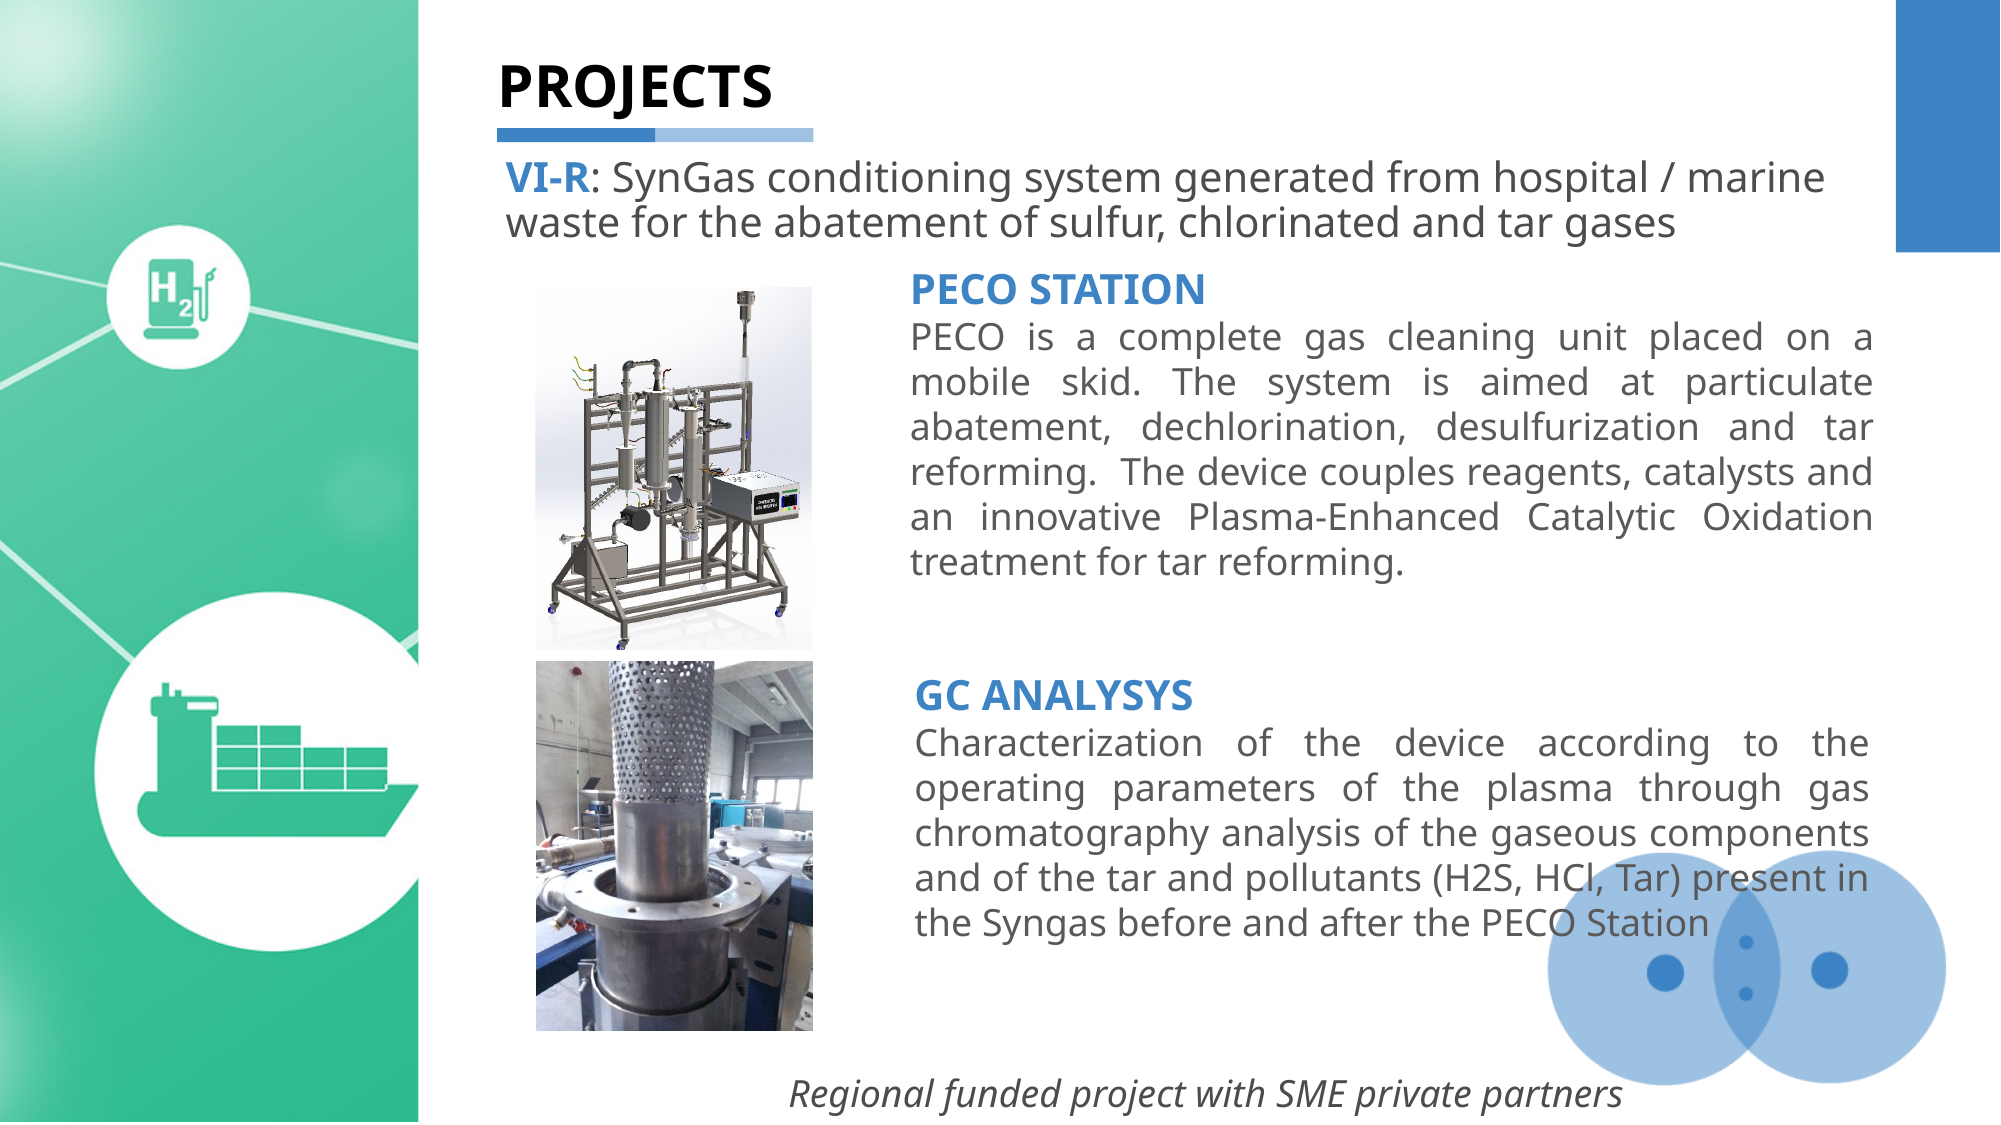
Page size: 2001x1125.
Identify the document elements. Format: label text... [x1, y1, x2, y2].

text_box PECO STATION PECO is a complete gas cleaning unit placed on a mobile skid. The system is aimed at particulate abatement, dechlorination, desulfurization and tar reforming. The device couples reagents, catalysts and an innovative Plasma-Enhanced Catalytic Oxidation treatment for tar reforming. [895, 255, 1890, 630]
text_box Regional funded project with SME private partners [773, 1067, 1649, 1123]
picture [0, 0, 419, 1122]
picture [1527, 835, 1967, 1103]
text_box GC ANALYSYS Characterization of the device according to the operating parameters of the plasma through gas chromatography analysis of the gaseous components and of the tar and pollutants (H2S, HCl, Tar) present in the Syngas before and after the PECO Station [899, 661, 1886, 1046]
text_box VI-R: SynGas conditioning system generated from hospital / marine waste for the abatement of sulfur, chlorinated and tar gases [490, 149, 1931, 255]
picture [536, 661, 814, 1031]
picture [535, 287, 812, 650]
